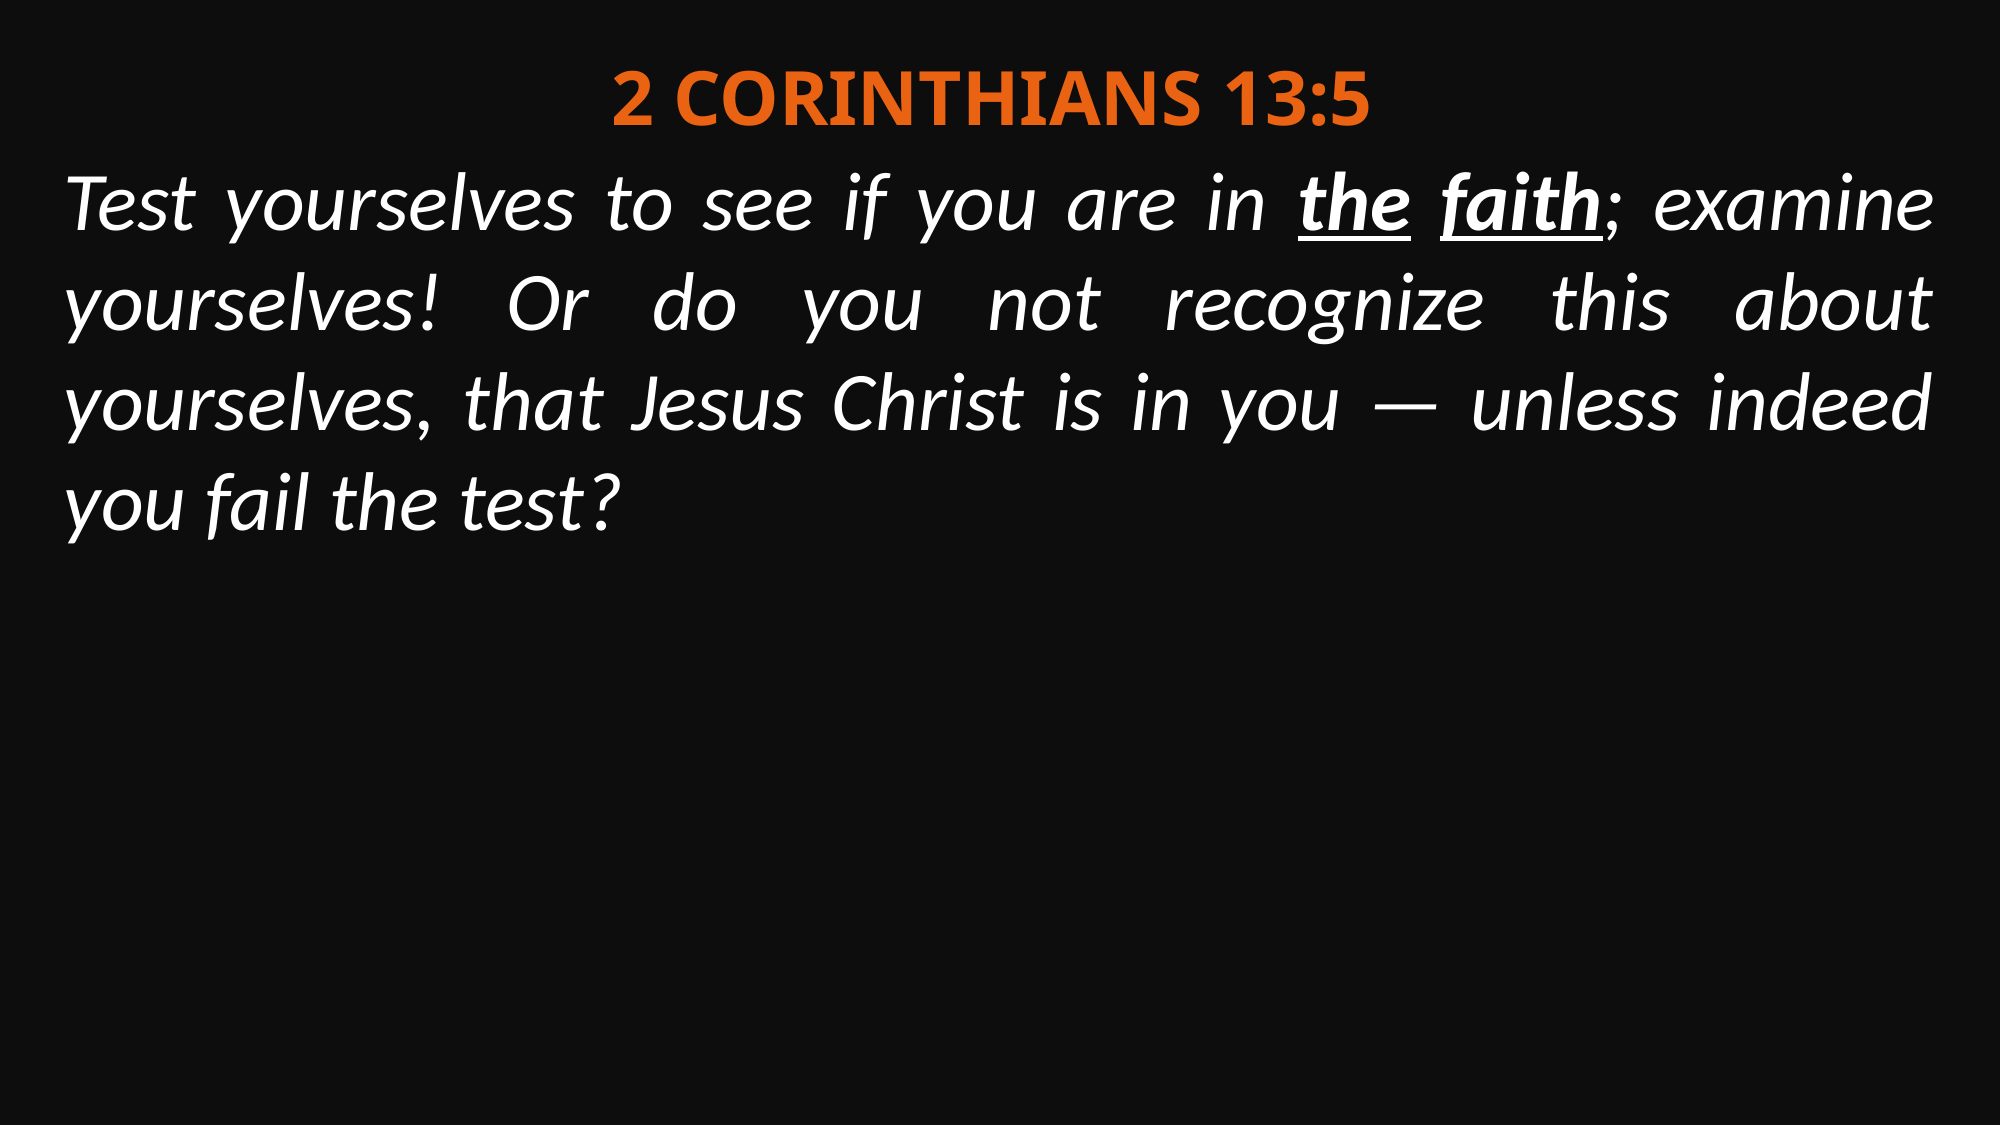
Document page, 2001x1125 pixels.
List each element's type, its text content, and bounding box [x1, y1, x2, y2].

subtitle 2 Corinthians 13:5 [34, 42, 1951, 184]
text_box Test yourselves to see if you are in the faith; examine yourselves! Or do you not recognize this about yourselves, that Jesus Christ is in you — unless indeed you fail the test? [49, 139, 1951, 600]
